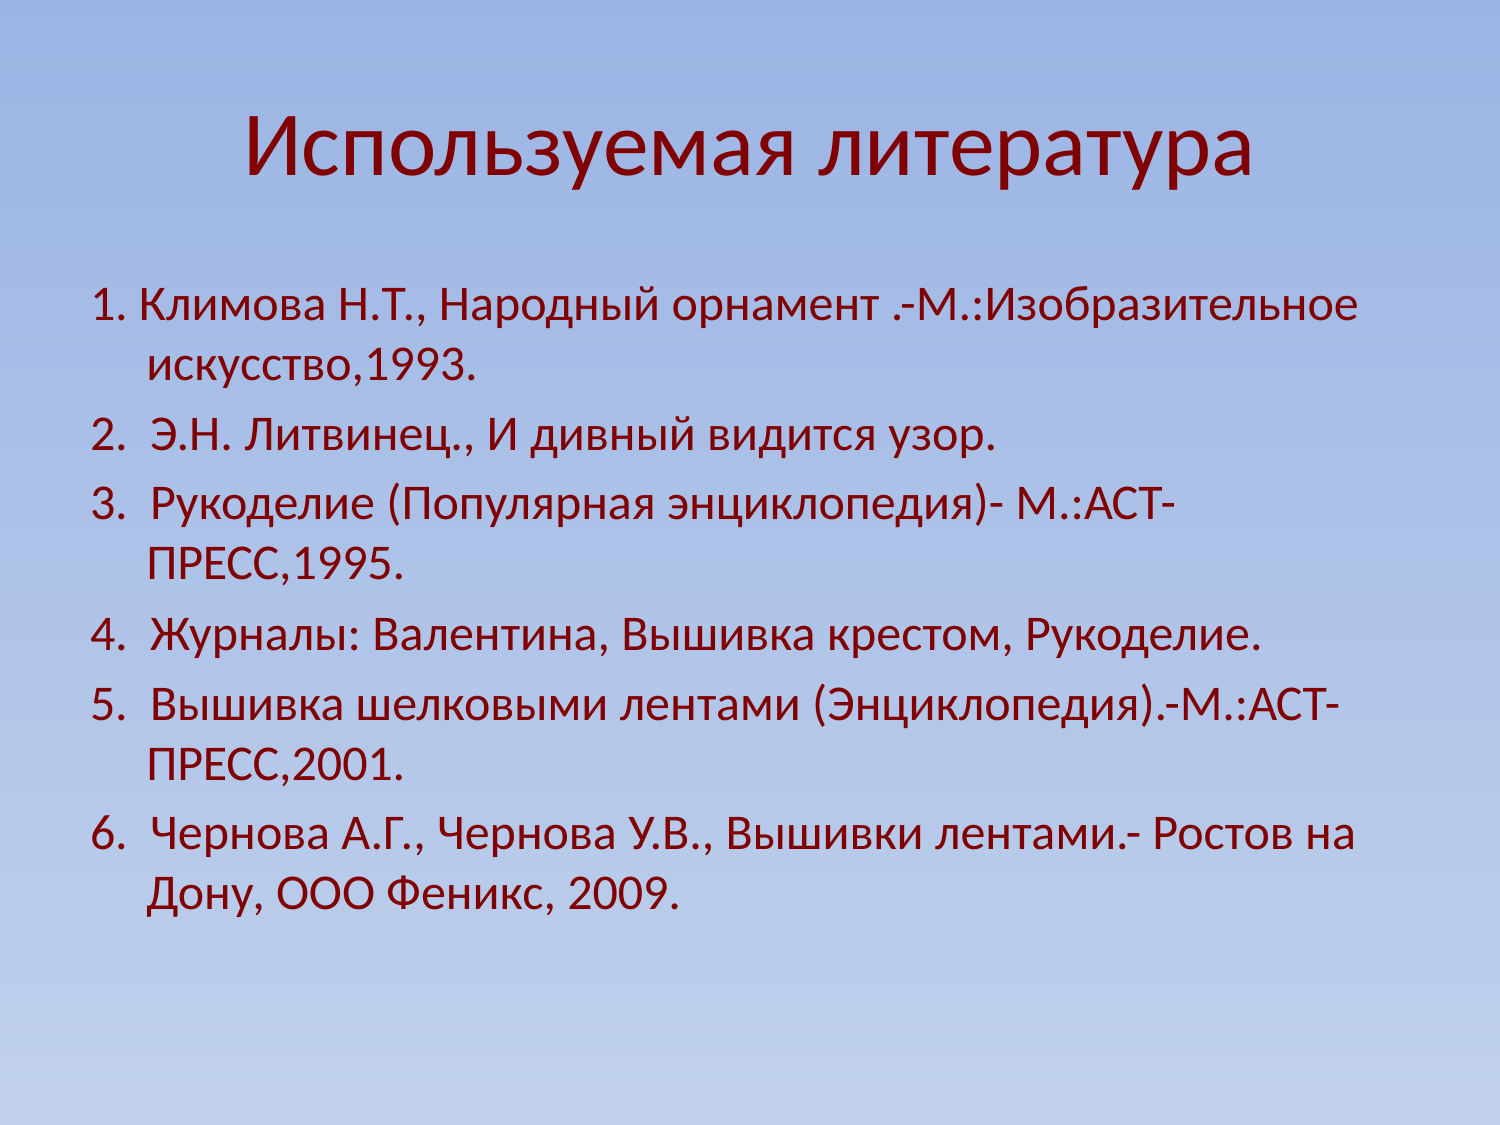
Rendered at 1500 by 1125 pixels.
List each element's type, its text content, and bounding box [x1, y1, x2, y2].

list 1. Климова Н.Т., Народный орнамент .-М.:Изобразительное искусство,1993. 2. Э.Н. Литвинец., И дивный видится узор. 3. Рукоделие (Популярная энциклопедия)- М.:АСТ-ПРЕСС,1995. 4. Журналы: Валентина, Вышивка крестом, Рукоделие. 5. Вышивка шелковыми лентами (Энциклопедия).-М.:АСТ-ПРЕСС,2001. 6. Чернова А.Г., Чернова У.В., Вышивки лентами.- Ростов на Дону, ООО Феникс, 2009. [75, 262, 1425, 1005]
title Используемая литература [75, 45, 1425, 233]
